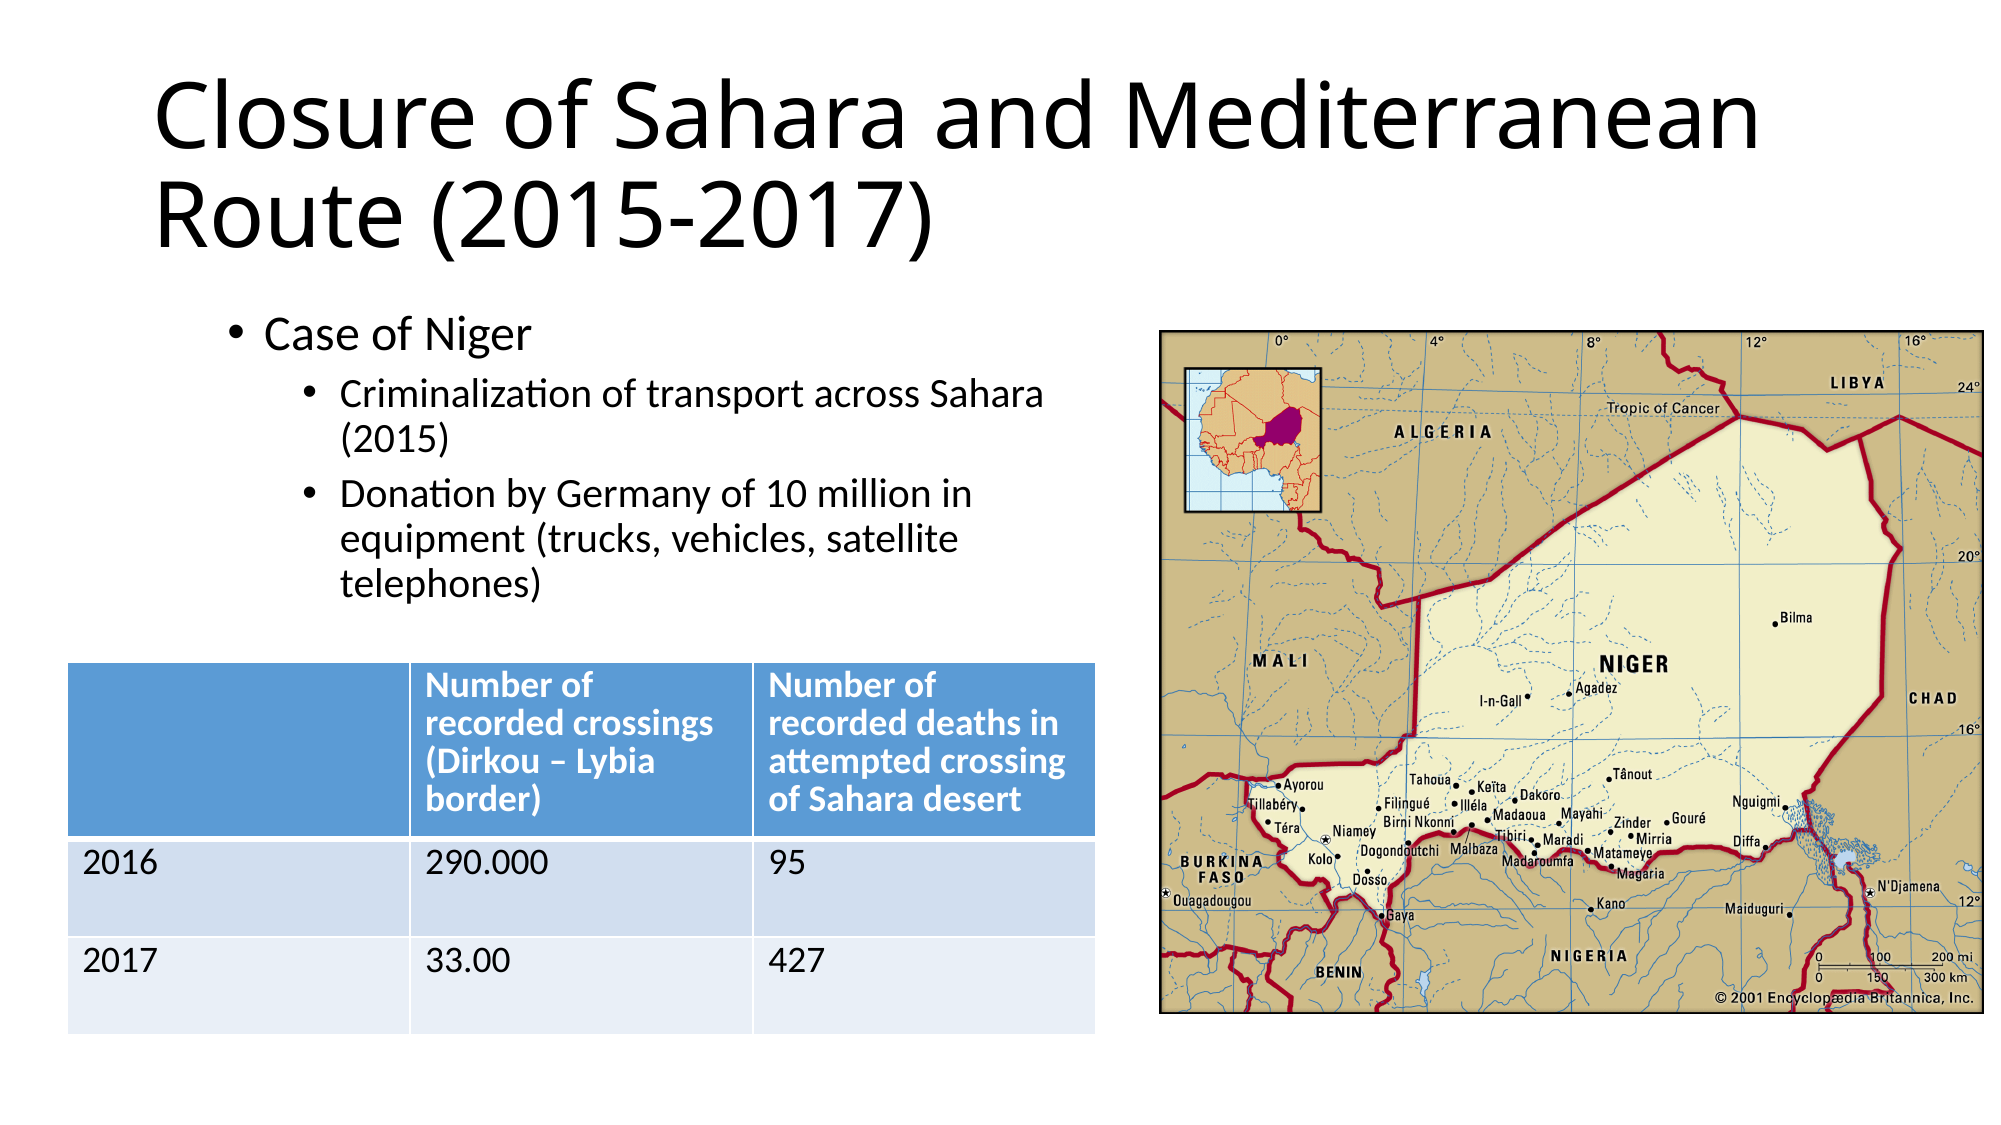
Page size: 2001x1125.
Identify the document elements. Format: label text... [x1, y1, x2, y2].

table_cell 290.000 [411, 842, 752, 936]
title Closure of Sahara and Mediterranean Route (2015-2017) [137, 59, 1863, 278]
table_cell 427 [754, 938, 1095, 1034]
table_header Number of recorded deaths in attempted crossing of Sahara desert [754, 663, 1095, 836]
table_cell 33.00 [411, 938, 752, 1034]
list Case of Niger Criminalization of transport across Sahara (2015) Donation by Germany of 10 million in equipment (trucks, vehicles, satellite telephones) [137, 299, 1097, 661]
picture [1159, 330, 1984, 1014]
table_header Number of recorded crossings (Dirkou – Lybia border) [411, 663, 752, 836]
table_cell 95 [754, 842, 1095, 936]
table_cell 2016 [68, 842, 409, 936]
table_cell 2017 [68, 938, 409, 1034]
table_header [68, 663, 409, 836]
